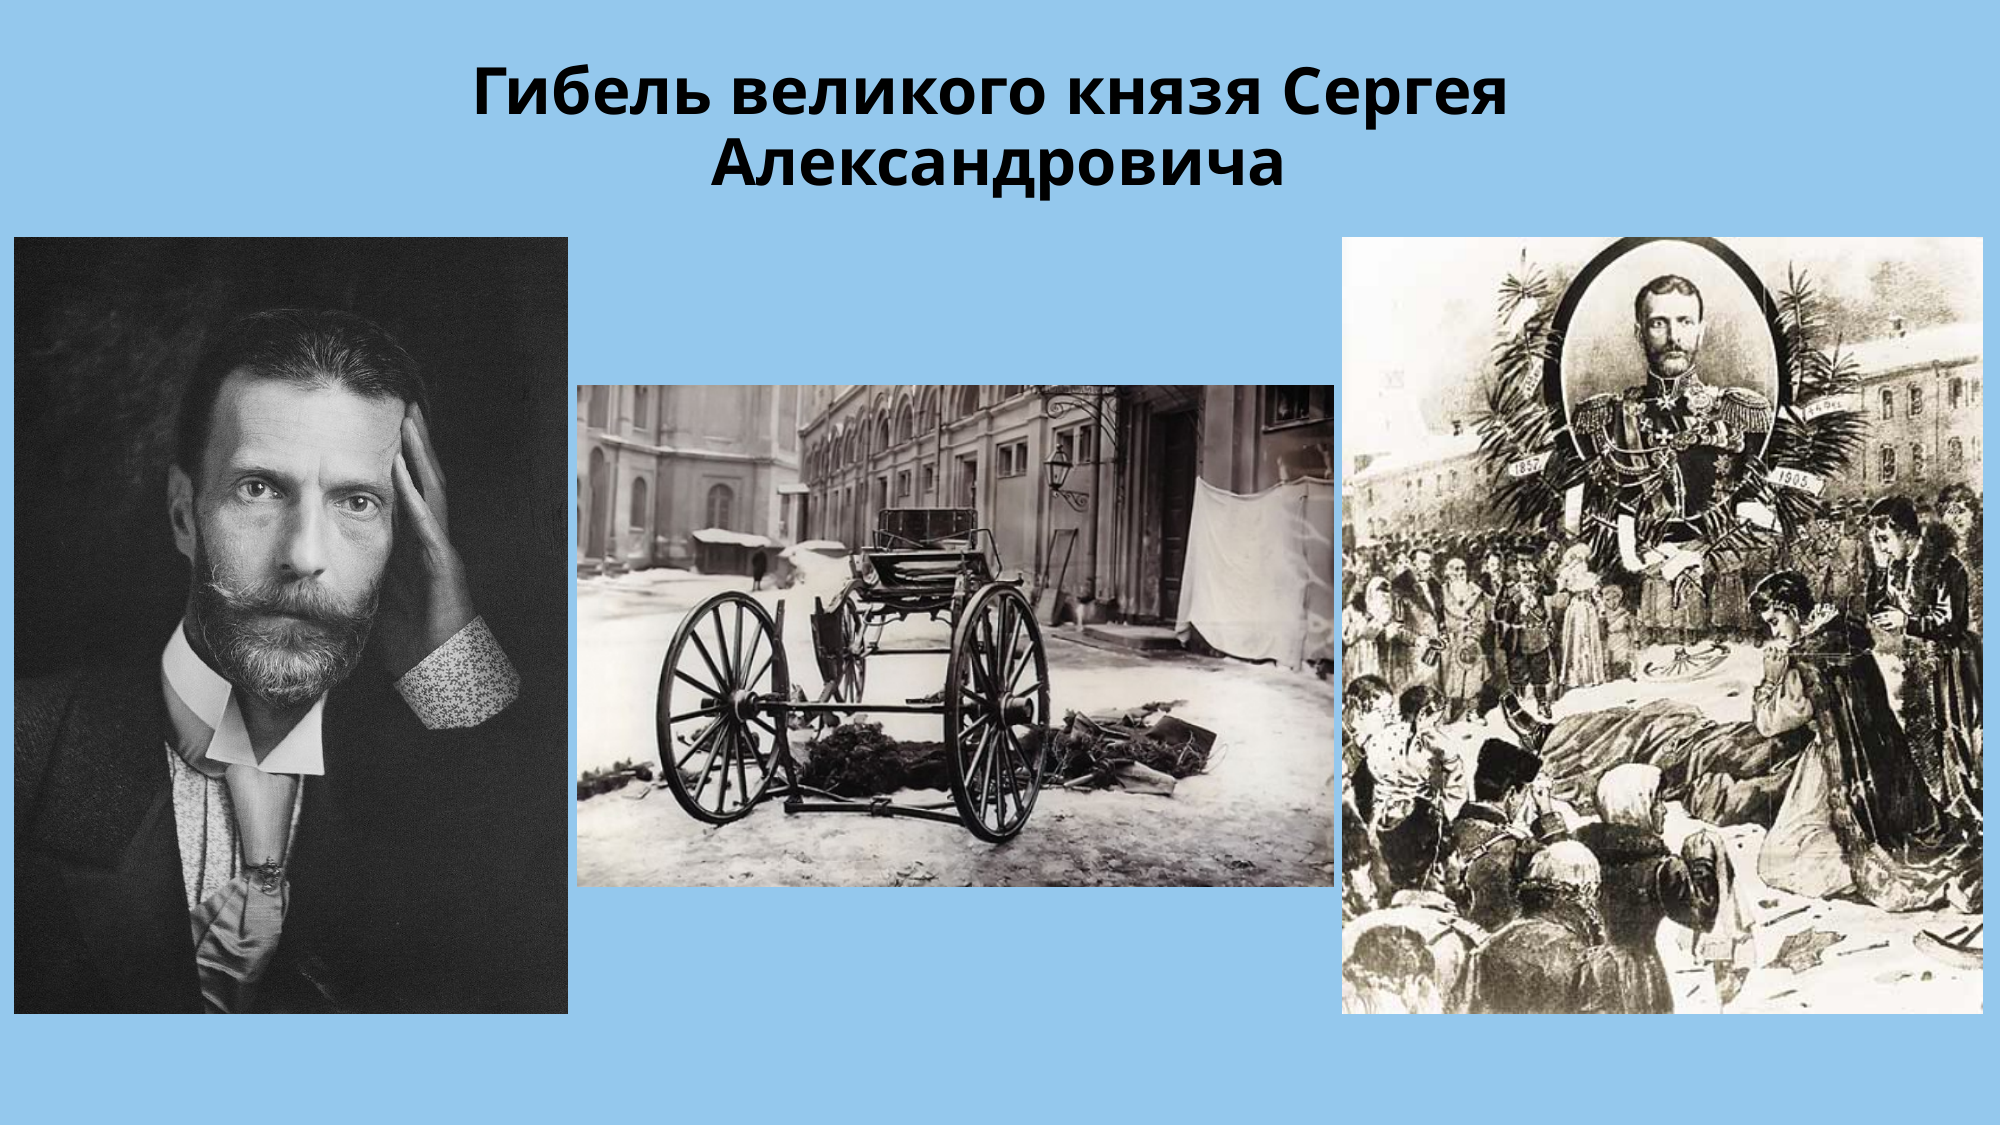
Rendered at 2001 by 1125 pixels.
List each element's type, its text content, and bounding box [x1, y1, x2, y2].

picture [1342, 237, 1983, 1014]
picture [14, 237, 568, 1014]
title Гибель великого князя Сергея Александровича [178, 50, 1822, 207]
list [577, 385, 1334, 887]
